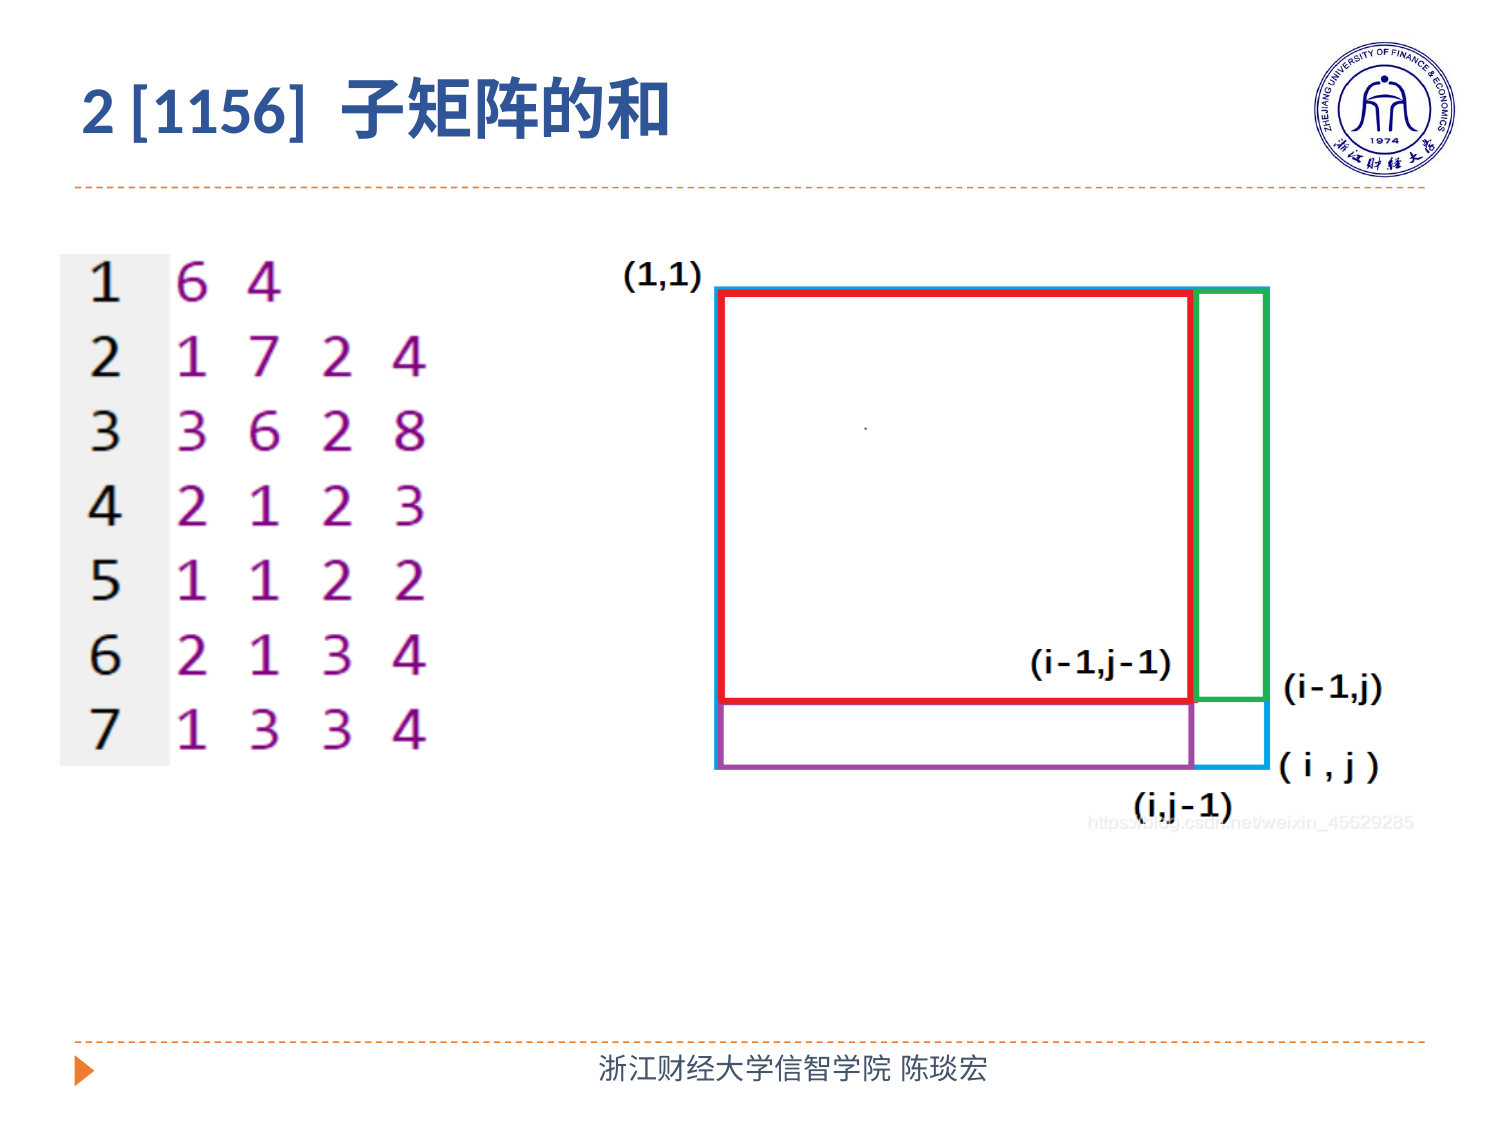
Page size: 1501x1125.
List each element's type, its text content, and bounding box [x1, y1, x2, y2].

footer 浙江财经大学信智学院 陈琰宏 [496, 1042, 1004, 1103]
slide_number [1059, 1042, 1398, 1103]
picture [611, 243, 1425, 842]
picture [59, 254, 467, 766]
title 2 [1156] 子矩阵的和 [66, 34, 1361, 191]
picture [1361, 37, 1460, 182]
